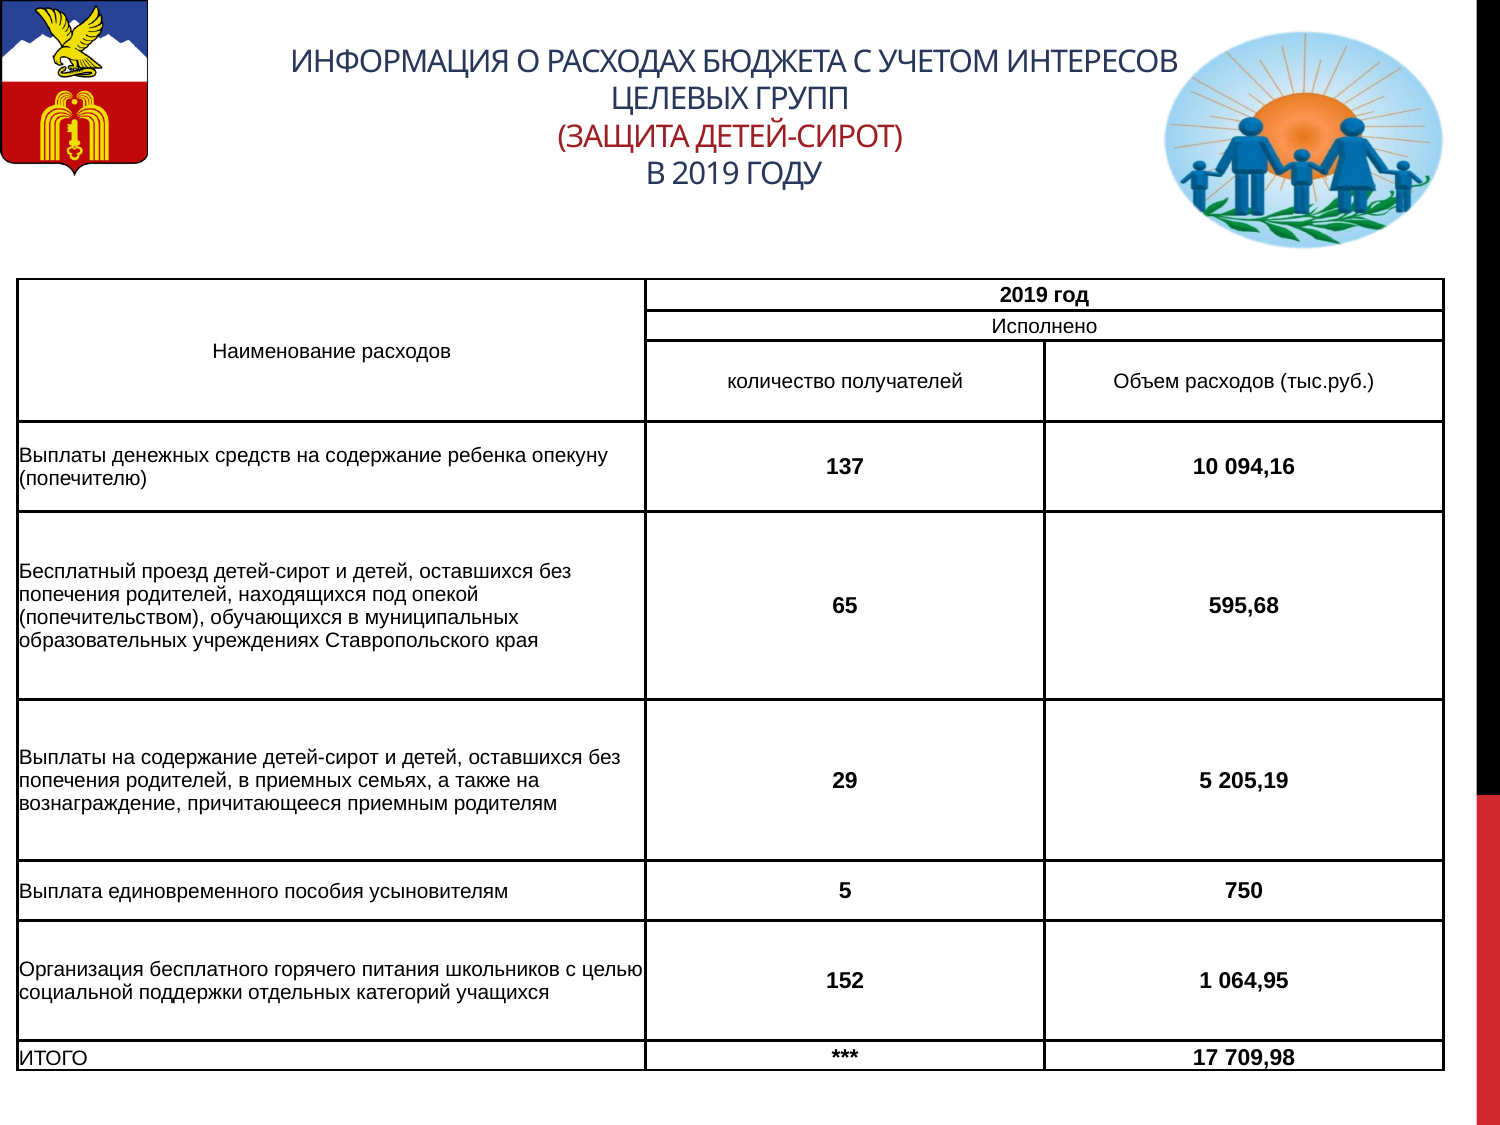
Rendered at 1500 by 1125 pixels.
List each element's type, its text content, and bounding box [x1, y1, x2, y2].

table_cell 137 [647, 423, 1043, 510]
table_cell 5 [647, 862, 1043, 919]
picture [0, 0, 149, 176]
table_cell Организация бесплатного горячего питания школьников с целью социальной поддержки отдельных категорий учащихся [19, 922, 644, 1039]
table_cell 17 709,98 [1046, 1042, 1442, 1069]
table_cell ИТОГО [19, 1042, 644, 1069]
table_cell Бесплатный проезд детей-сирот и детей, оставшихся без попечения родителей, находящихся под опекой (попечительством), обучающихся в муниципальных образовательных учреждениях Ставропольского края [19, 513, 644, 698]
table_cell Выплаты денежных средств на содержание ребенка опекуну (попечителю) [19, 423, 644, 510]
table_cell Выплата единовременного пособия усыновителям [19, 862, 644, 919]
table_cell 1 064,95 [1046, 922, 1442, 1039]
table_cell 595,68 [1046, 513, 1442, 698]
table_cell 152 [647, 922, 1043, 1039]
table_cell 5 205,19 [1046, 701, 1442, 859]
table_header 2019 год [647, 280, 1442, 309]
title Информация о расходах бюджета с учетом интересов целевых групп (защита детей-сирот) в 2019 году [241, 30, 1162, 202]
picture [1162, 30, 1445, 251]
table_cell *** [647, 1042, 1043, 1069]
table_header Наименование расходов [19, 280, 644, 420]
table_cell количество получателей [647, 342, 1043, 420]
table_cell 65 [647, 513, 1043, 698]
table_cell 29 [647, 701, 1043, 859]
table_cell Выплаты на содержание детей-сирот и детей, оставшихся без попечения родителей, в приемных семьях, а также на вознаграждение, причитающееся приемным родителям [19, 701, 644, 859]
table_cell 10 094,16 [1046, 423, 1442, 510]
table_cell 750 [1046, 862, 1442, 919]
table_cell Объем расходов (тыс.руб.) [1046, 342, 1442, 420]
table_cell Исполнено [647, 312, 1442, 339]
